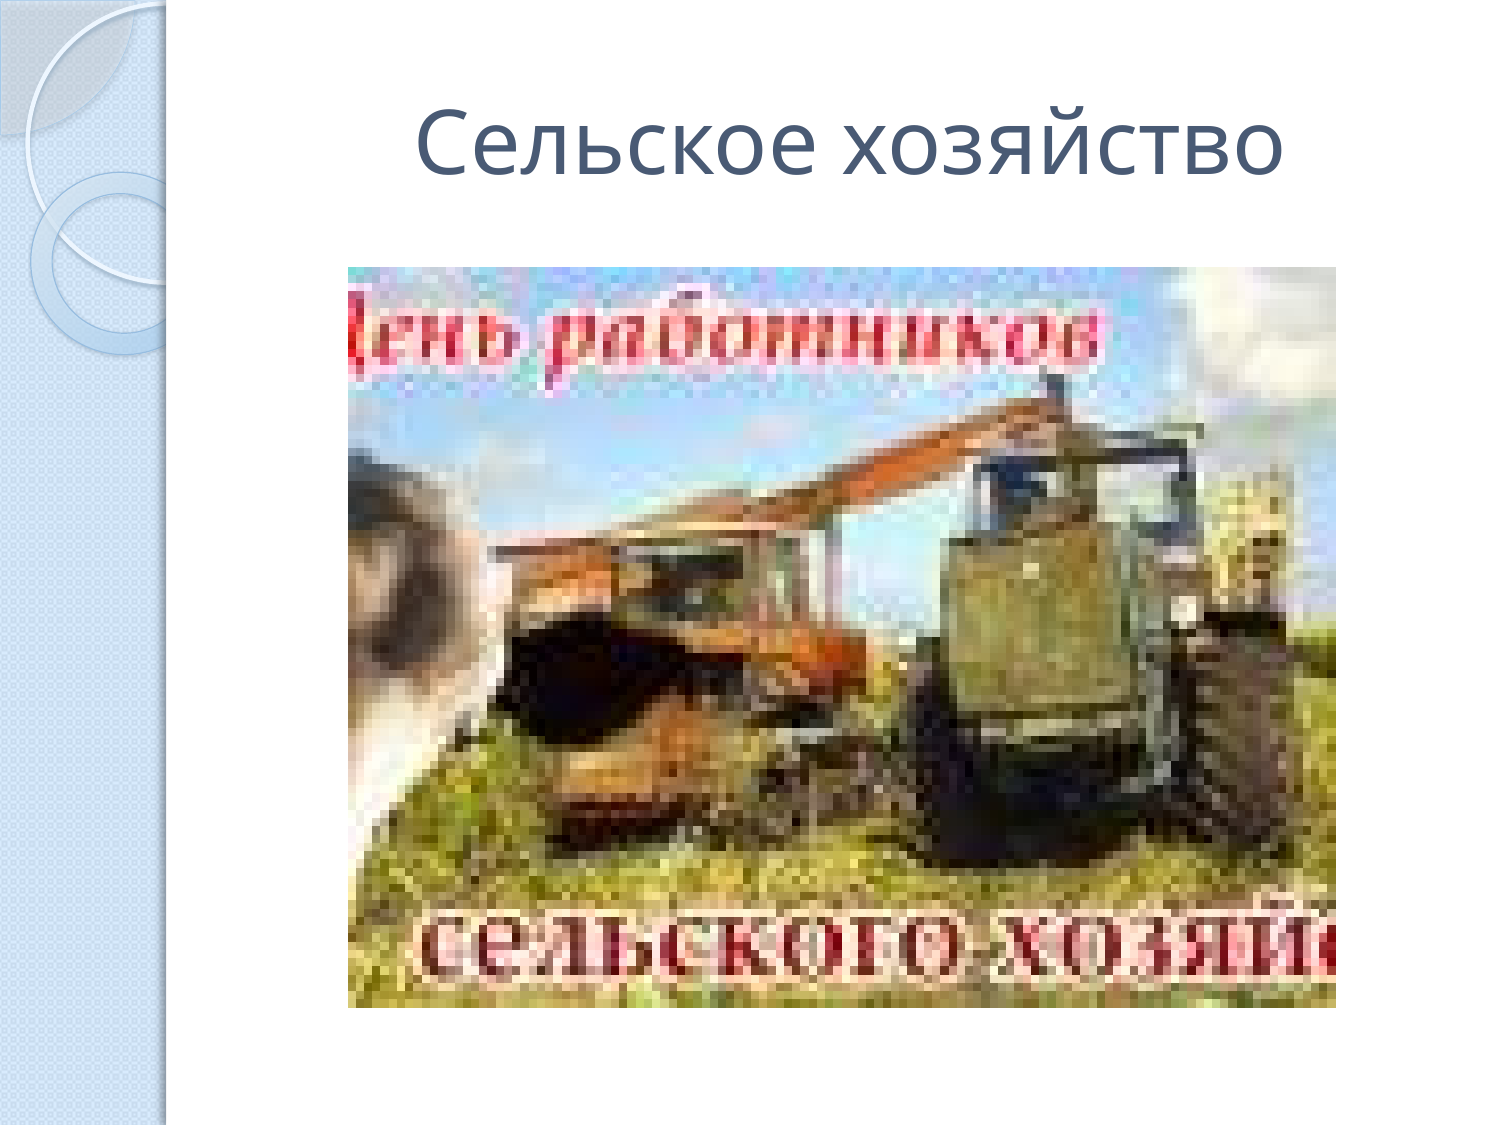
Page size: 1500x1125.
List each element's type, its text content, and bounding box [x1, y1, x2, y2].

title Сельское хозяйство [235, 45, 1466, 233]
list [348, 266, 1337, 1008]
